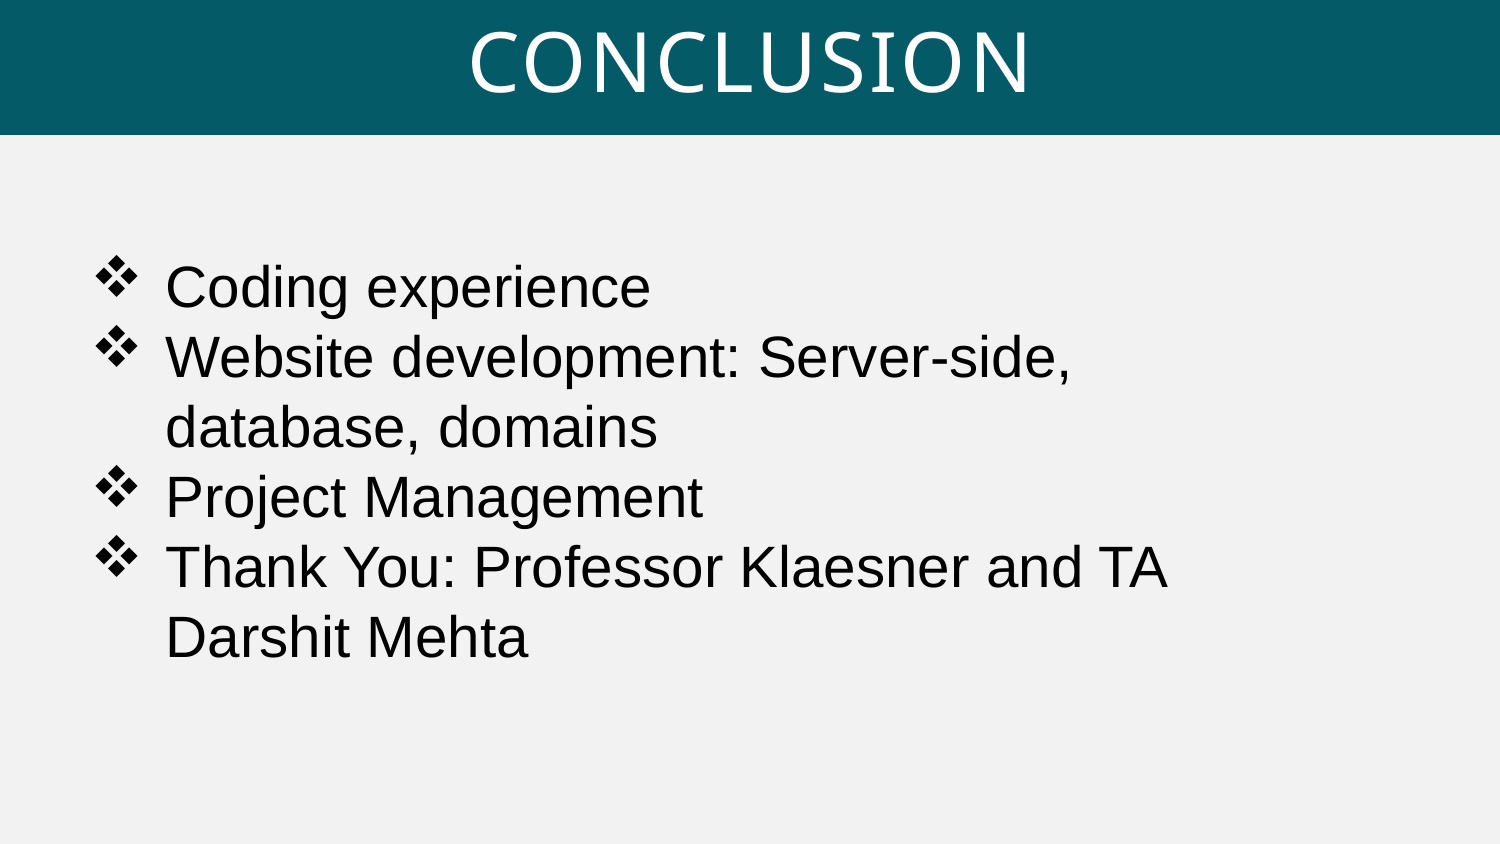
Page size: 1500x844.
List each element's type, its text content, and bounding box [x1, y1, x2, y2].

title Conclusion [0, 0, 1500, 135]
text_box Coding experience Website development: Server-side, database, domains Project Management Thank You: Professor Klaesner and TA Darshit Mehta [38, 241, 1312, 677]
